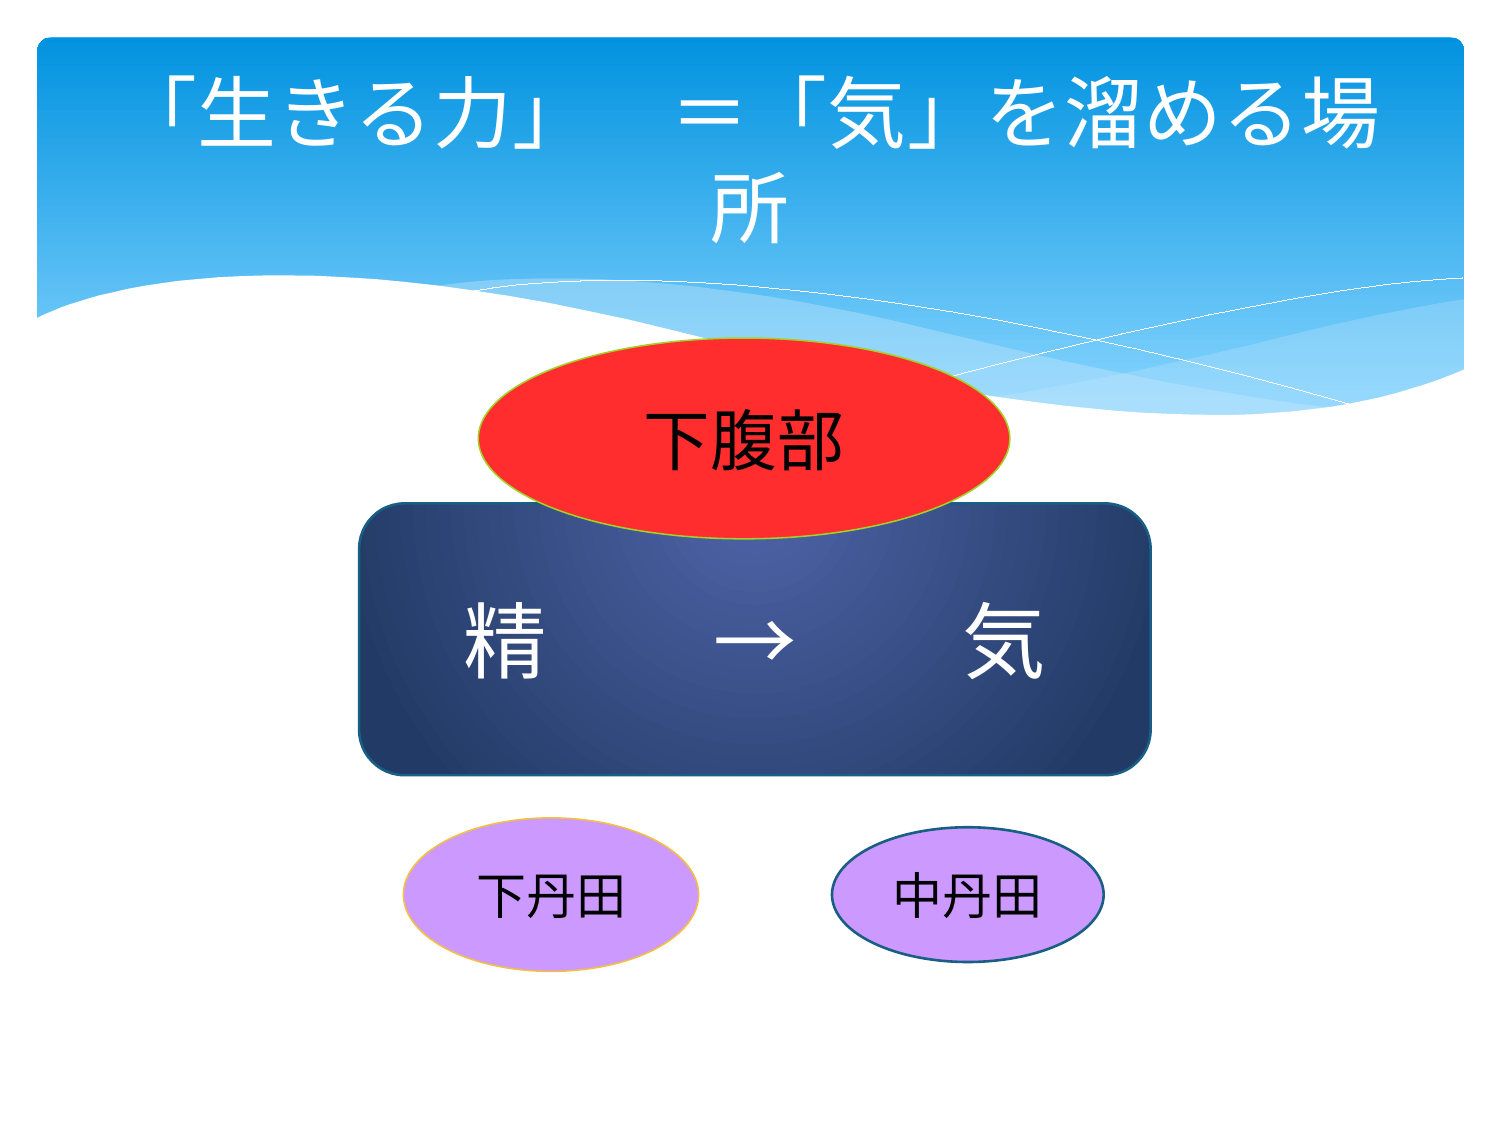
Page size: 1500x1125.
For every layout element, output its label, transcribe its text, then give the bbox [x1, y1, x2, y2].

title 「生きる力」 ＝「気」を溜める場所 [75, 55, 1425, 261]
text_box 中丹田 [830, 825, 1105, 964]
text_box 下丹田 [402, 817, 700, 973]
text_box 精 → 気 [357, 502, 1152, 777]
text_box 下腹部 [477, 337, 1011, 540]
